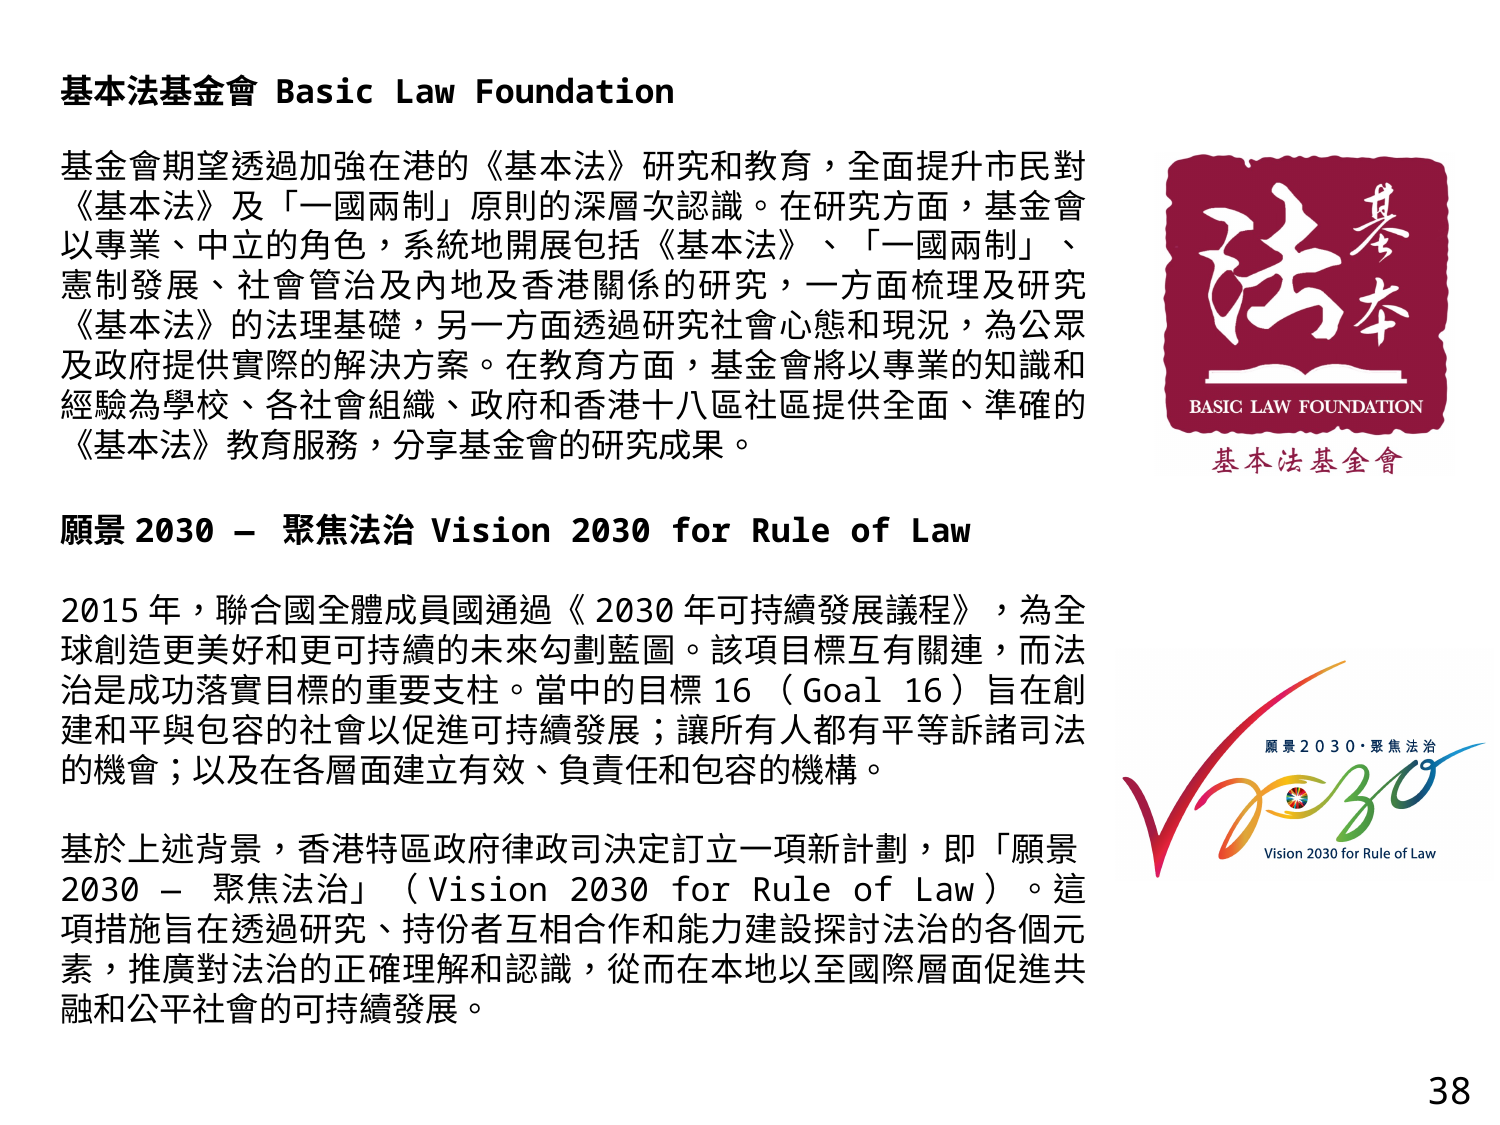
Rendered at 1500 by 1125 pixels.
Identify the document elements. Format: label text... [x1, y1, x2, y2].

picture [1154, 152, 1455, 477]
text_box 基本法基金會 Basic Law Foundation​ 基金會期望透過加強在港的《基本法》研究和教育，全面提升市民對《基本法》及「一國兩制」原則的深層次認識。在研究方面，基金會以專業、中立的角色，系統地開展包括《基本法》、「一國兩制」、憲制發展、社會管治及內地及香港關係的研究，一方面梳理及研究《基本法》的法理基礎，另一方面透過研究社會心態和現況，為公眾及政府提供實際的解決方案。在教育方面，基金會將以專業的知識和經驗為學校、各社會組織、政府和香港十八區社區提供全面、準確的《基本法》教育服務，分享基金會的研究成果。 [45, 62, 1102, 501]
text_box 38 [1412, 1059, 1500, 1120]
text_box 願景2030 — 聚焦法治 Vision 2030 for Rule of Law ​ 2015年，聯合國全體成員國通過《2030年可持續發展議程》，為全球創造更美好和更可持續的未來勾劃藍圖。該項目標互有關連，而法治是成功落實目標的重要支柱。當中的目標16（Goal 16）旨在創建和平與包容的社會以促進可持續發展；讓所有人都有平等訴諸司法的機會；以及在各層面建立有效、負責任和包容的機構。 基於上述背景，香港特區政府律政司決定訂立一項新計劃，即「願景2030 — 聚焦法治」（Vision 2030 for Rule of Law）。這項措施旨在透過研究、持份者互相合作和能力建設探討法治的各個元素，推廣對法治的正確理解和認識，從而在本地以至國際層面促進共融和公平社會的可持續發展。 [45, 501, 1102, 1076]
picture [1114, 648, 1494, 881]
